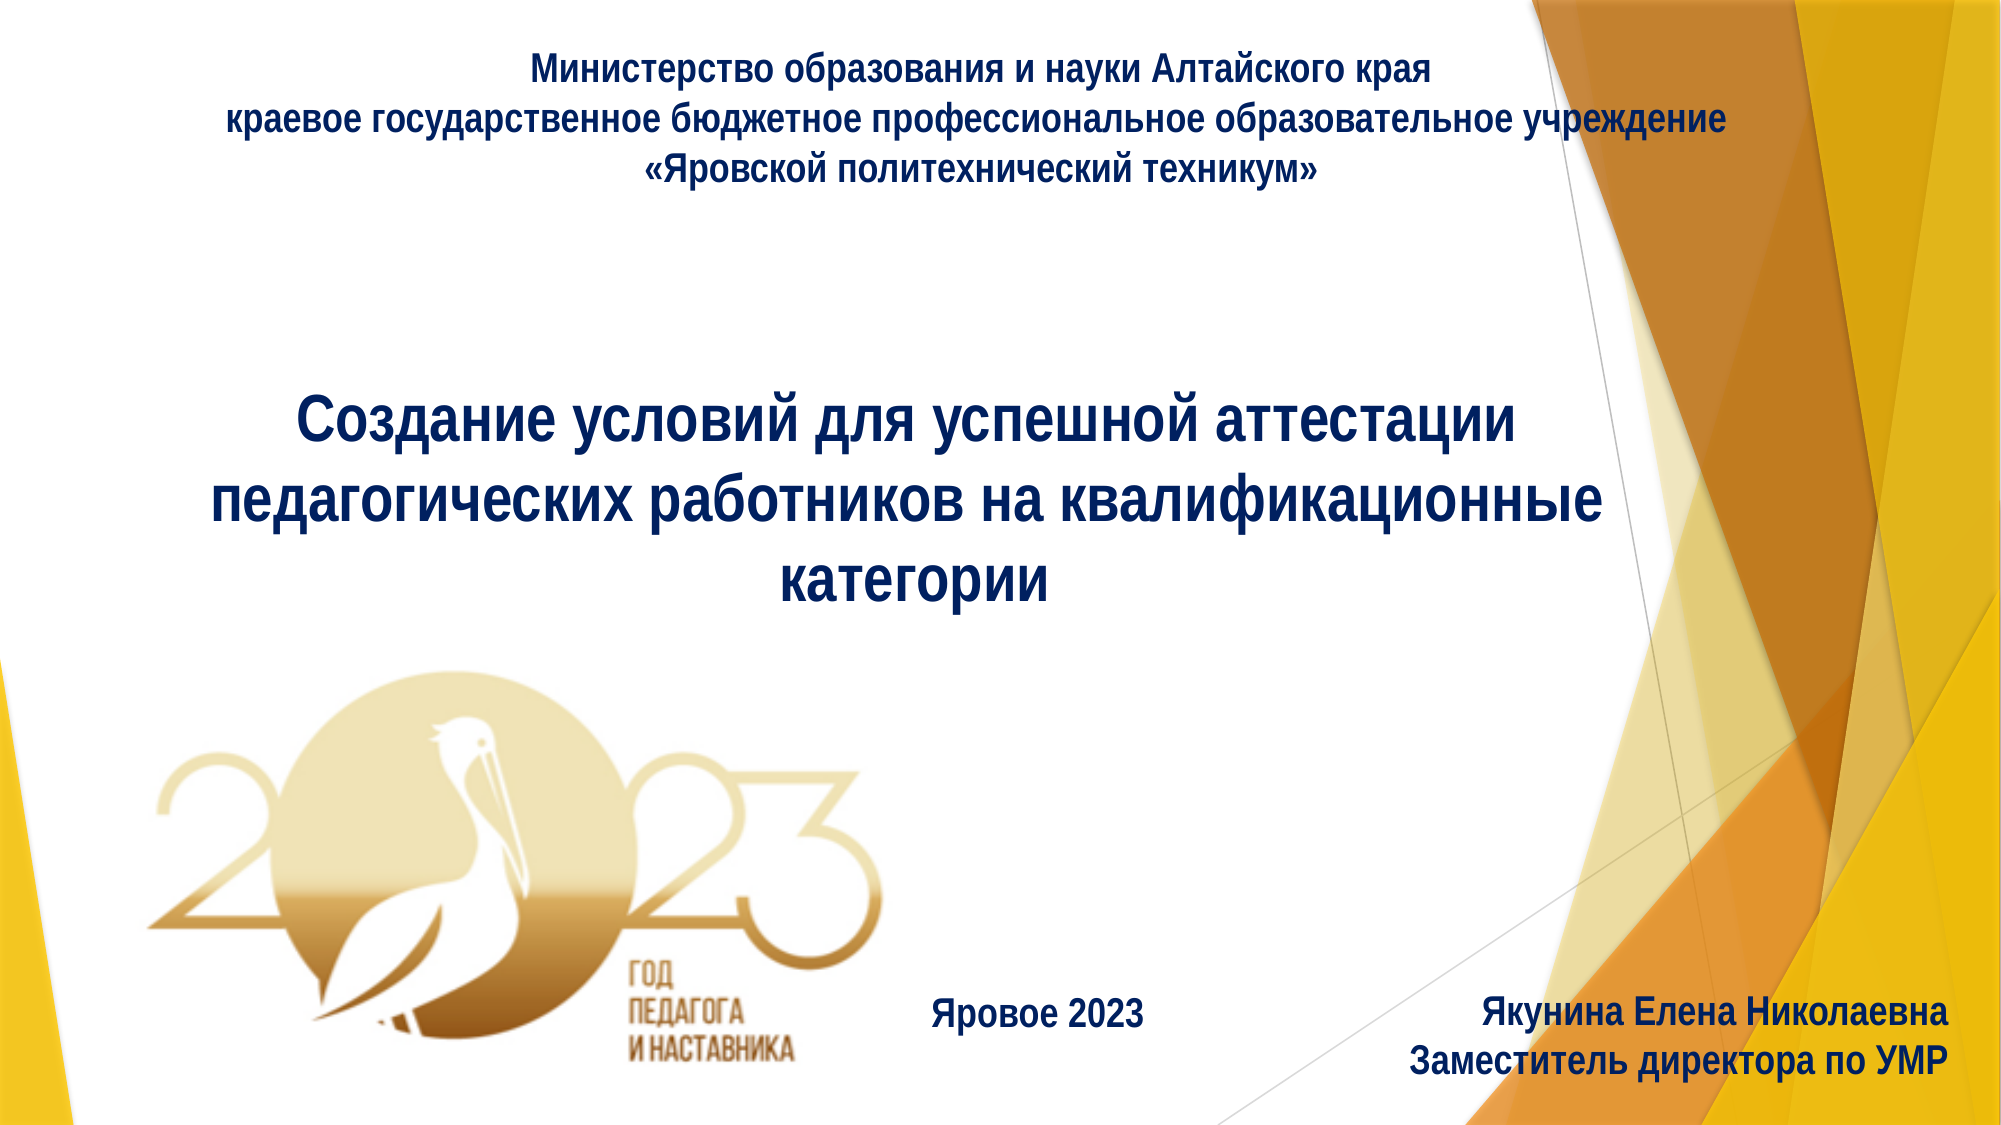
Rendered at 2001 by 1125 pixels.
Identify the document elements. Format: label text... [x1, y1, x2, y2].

text_box Создание условий для успешной аттестации педагогических работников на квалификационные категории [195, 367, 1636, 623]
text_box Яровое 2023 [991, 978, 1160, 1043]
text_box Якунина Елена Николаевна Заместитель директора по УМР [1394, 975, 1964, 1091]
picture [80, 596, 987, 1125]
text_box Министерство образования и науки Алтайского края краевое государственное бюджетное профессиональное образовательное учреждение «Яровской политехнический техникум» [210, 32, 1752, 198]
